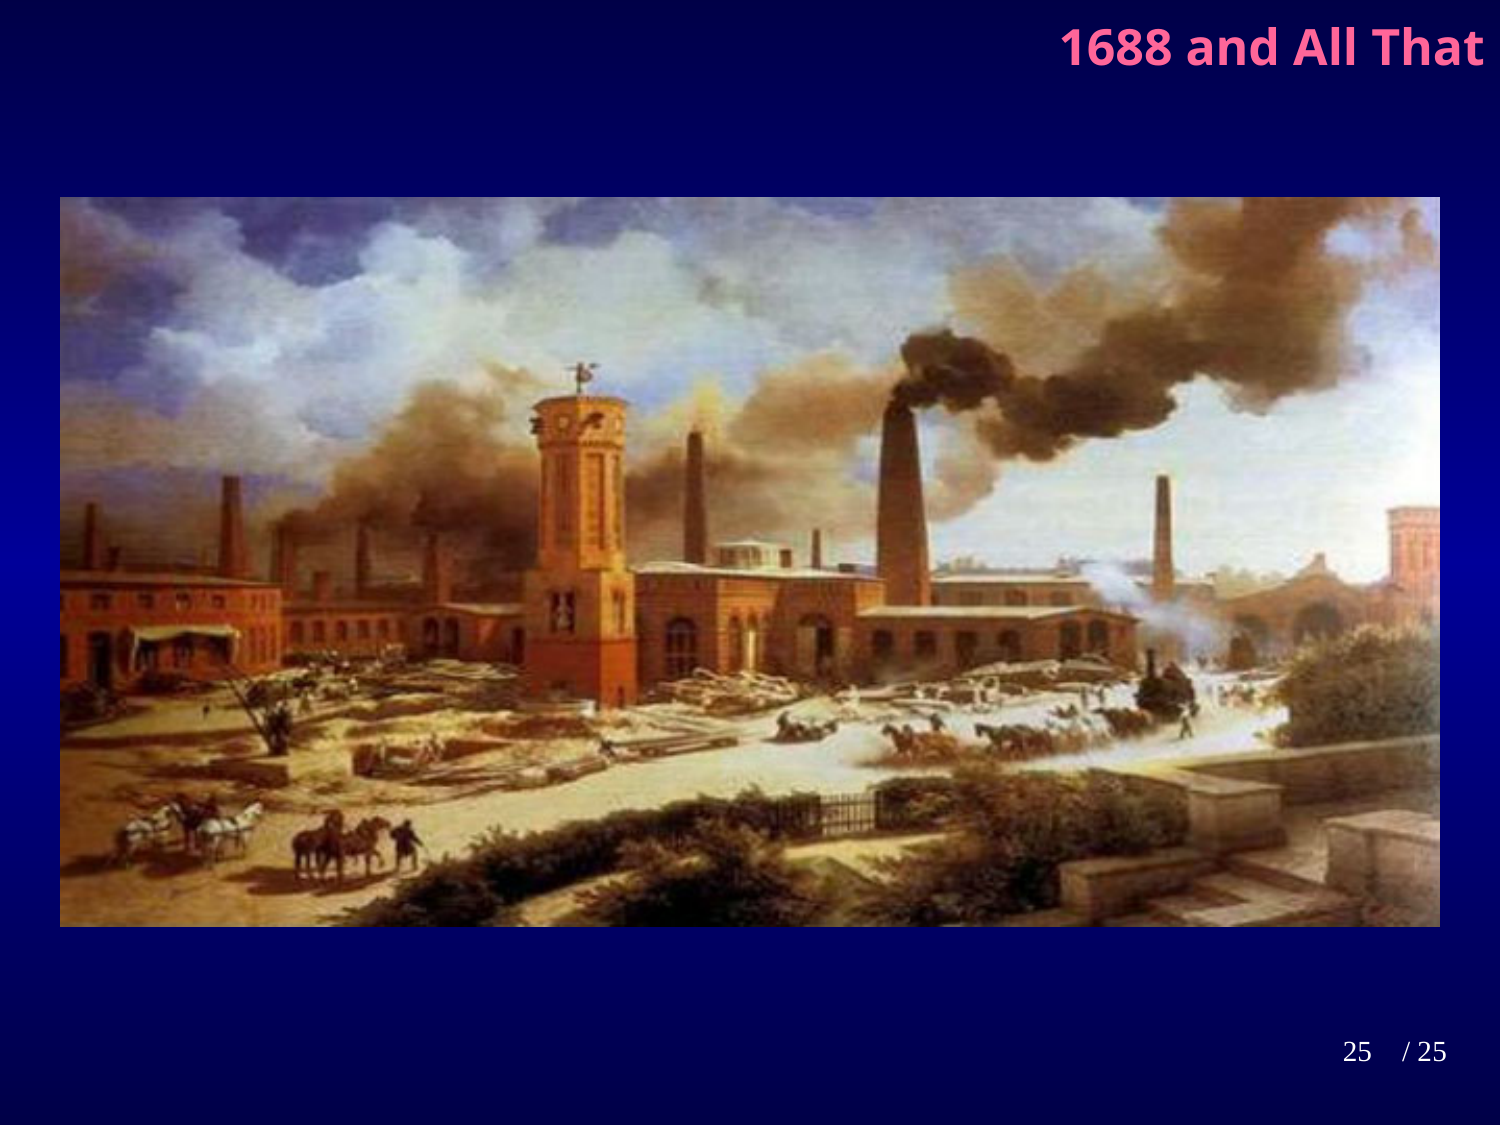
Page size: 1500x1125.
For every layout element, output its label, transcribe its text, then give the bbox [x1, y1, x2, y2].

text_box / 25 [1387, 1024, 1500, 1075]
picture [60, 197, 1440, 928]
title 1688 and All That [903, 0, 1500, 91]
slide_number 25 [1234, 1024, 1388, 1101]
